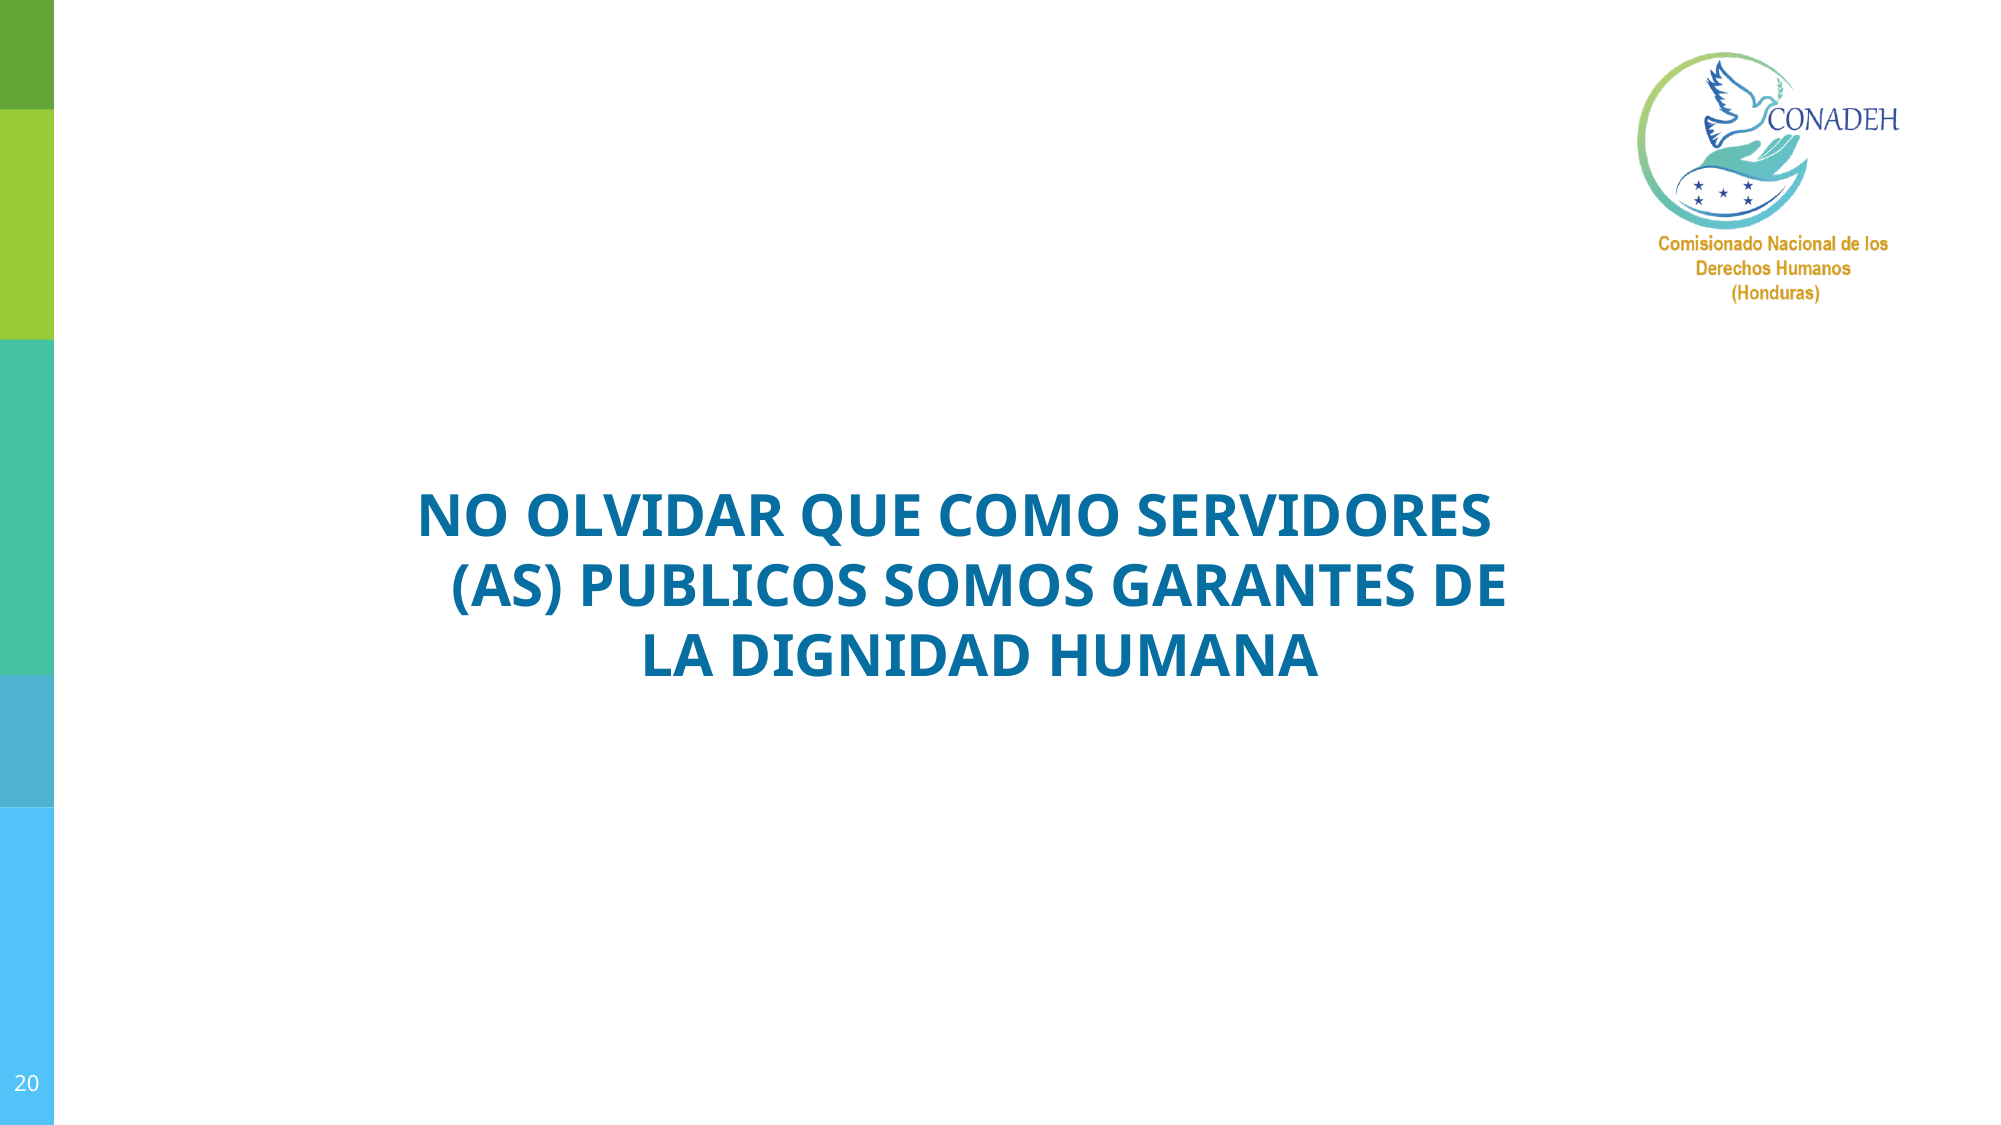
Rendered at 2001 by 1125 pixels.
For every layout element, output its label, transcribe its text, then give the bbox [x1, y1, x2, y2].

picture [1637, 52, 1970, 306]
slide_number 20 [0, 1054, 66, 1125]
list NO OLVIDAR QUE COMO SERVIDORES (AS) PUBLICOS SOMOS GARANTES DE LA DIGNIDAD HUMANA [301, 462, 1559, 779]
